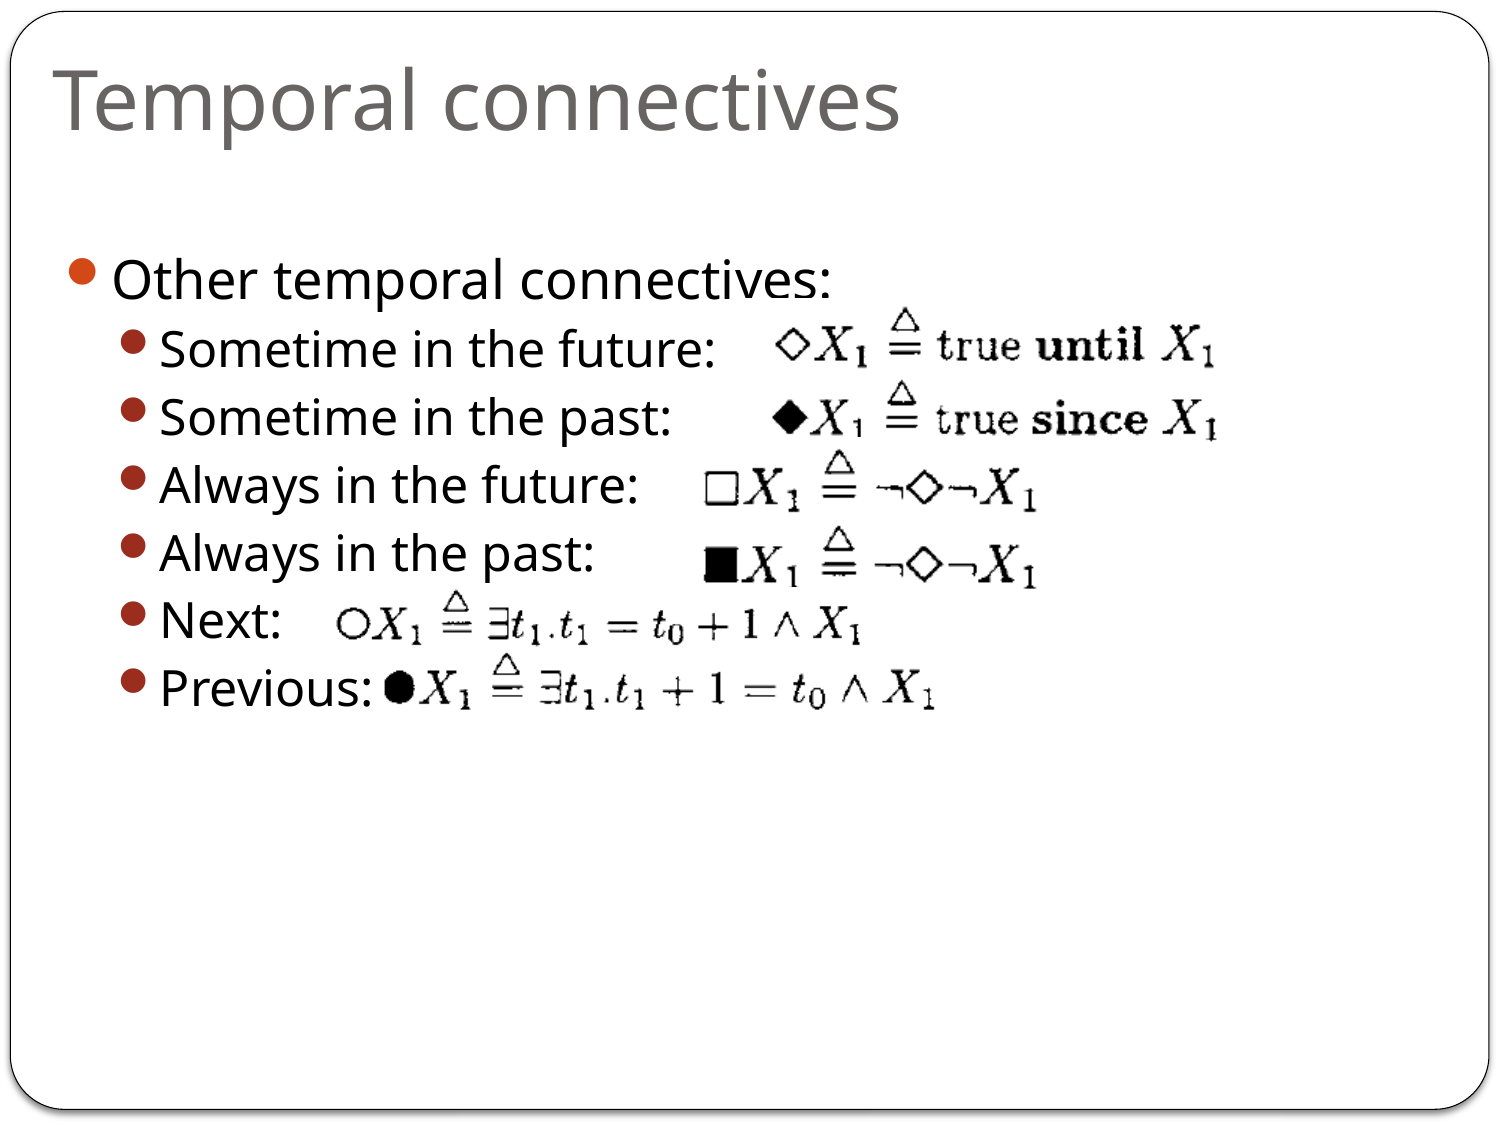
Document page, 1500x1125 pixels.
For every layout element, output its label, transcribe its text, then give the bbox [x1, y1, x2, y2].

list Other temporal connectives: Sometime in the future: Sometime in the past: Always in the future: Always in the past: Next: Previous: [49, 237, 1438, 988]
picture [312, 297, 1263, 737]
title Temporal connectives [37, 0, 1313, 163]
